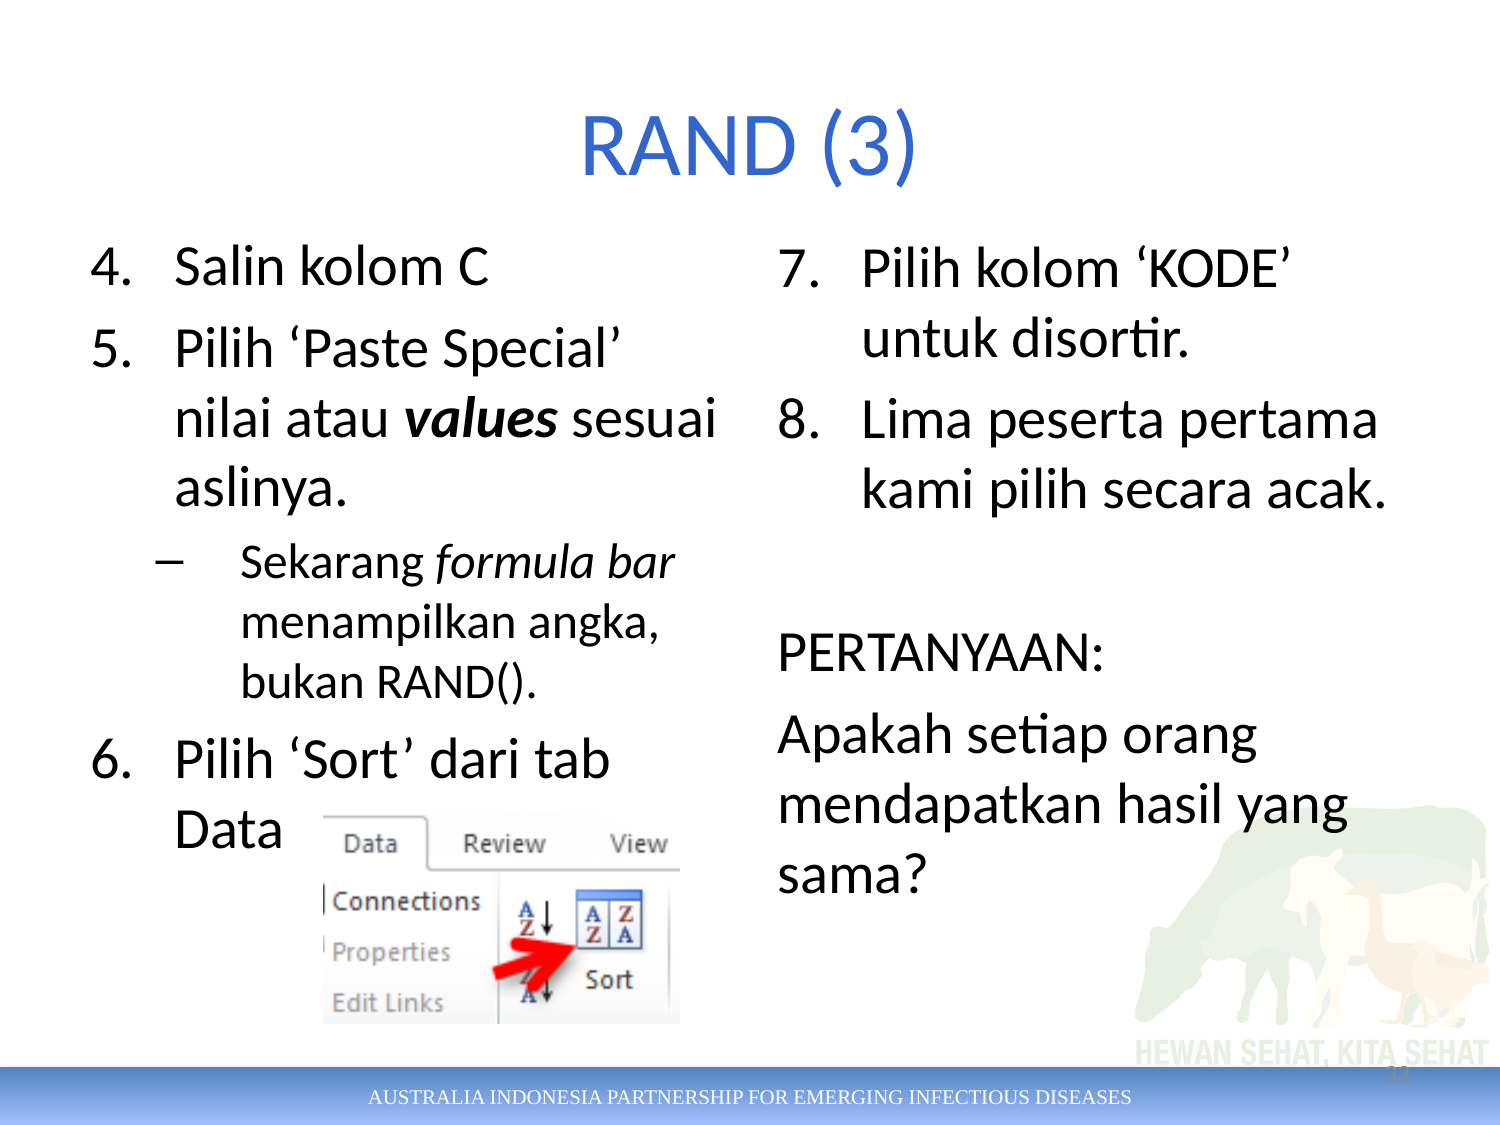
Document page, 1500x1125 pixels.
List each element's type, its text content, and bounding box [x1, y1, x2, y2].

title RAND (3) [75, 45, 1425, 233]
list Pilih kolom ‘KODE’ untuk disortir. Lima peserta pertama kami pilih secara acak. PERTANYAAN: Apakah setiap orang mendapatkan hasil yang sama? [762, 221, 1425, 965]
slide_number 33 [1074, 1042, 1425, 1103]
list Salin kolom C Pilih ‘Paste Special’ nilai atau values sesuai aslinya. Sekarang formula bar menampilkan angka, bukan RAND(). Pilih ‘Sort’ dari tab Data [75, 219, 738, 963]
picture [323, 814, 680, 1024]
